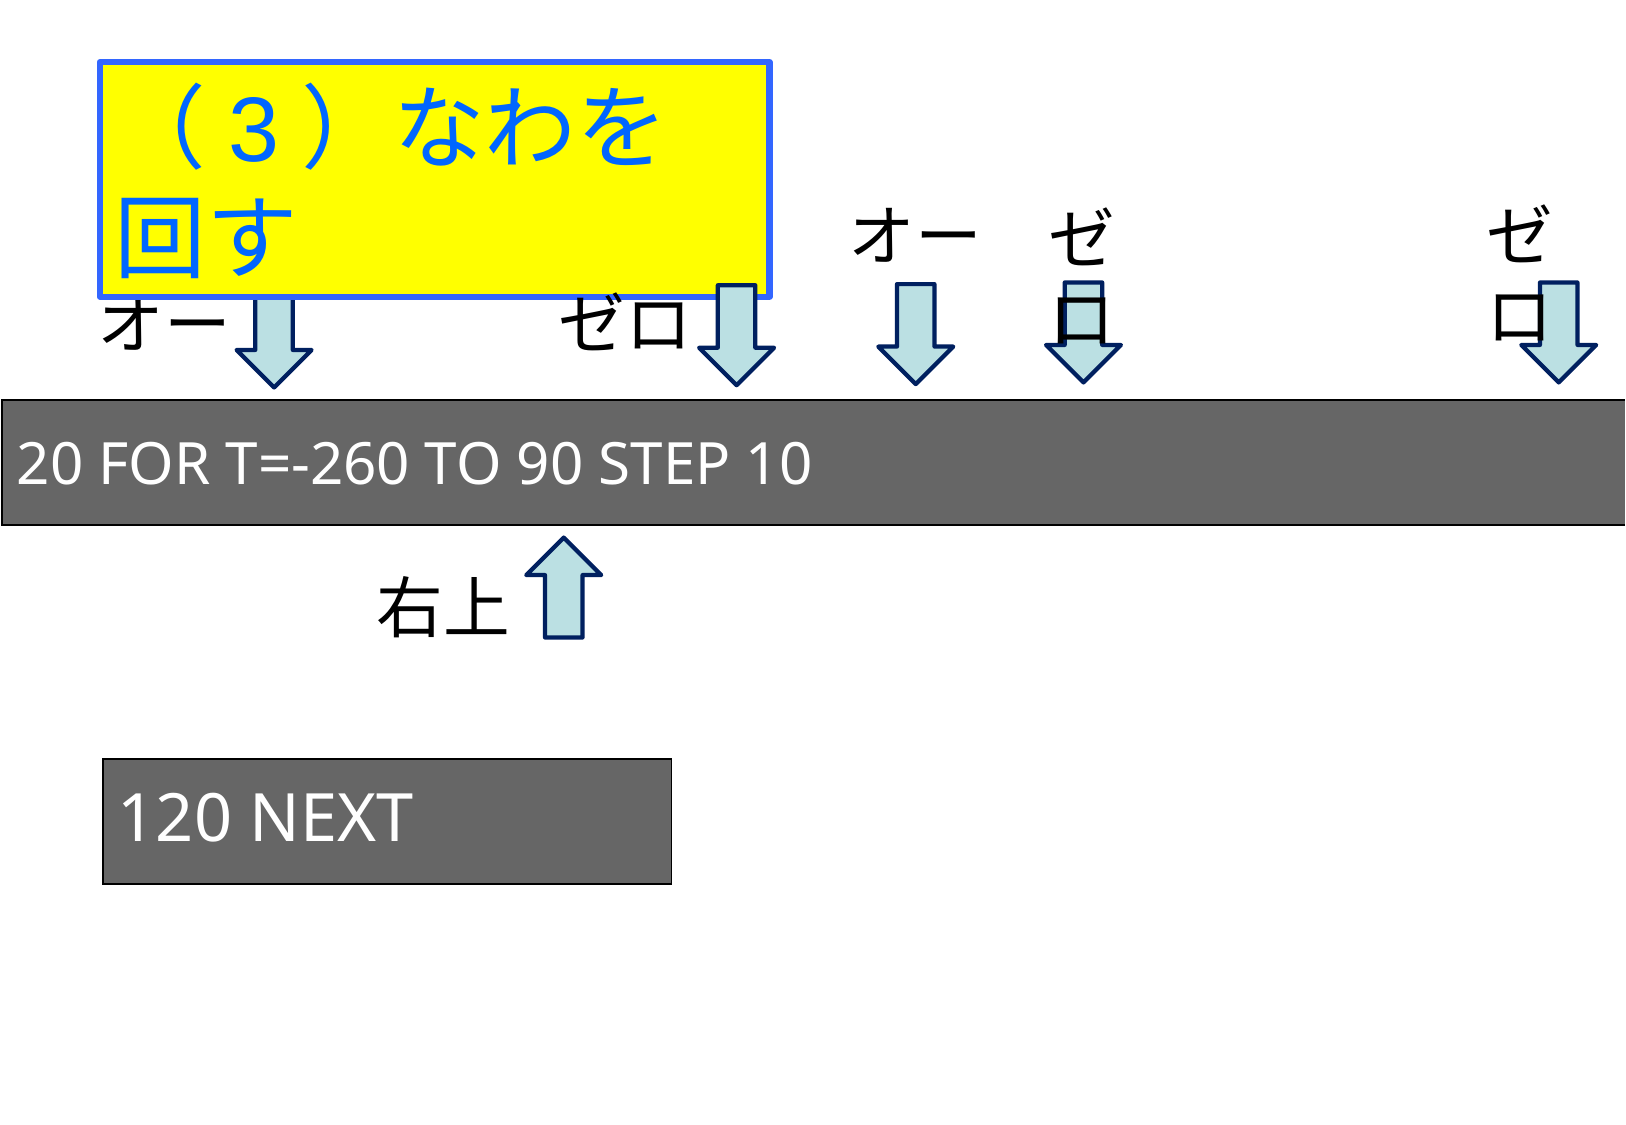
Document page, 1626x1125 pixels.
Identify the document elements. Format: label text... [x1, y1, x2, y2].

text_box [713, 283, 777, 388]
text_box ゼロ [537, 274, 713, 370]
text_box 右上 [350, 558, 537, 654]
text_box [876, 282, 956, 387]
text_box [1062, 364, 1105, 385]
text_box ゼロ [1443, 186, 1597, 362]
text_box [252, 297, 314, 390]
text_box （3）なわを回す [99, 62, 770, 297]
text_box オー [828, 186, 1004, 282]
text_box [524, 535, 604, 640]
text_box 120 NEXT [102, 758, 672, 884]
text_box ゼロ [1005, 189, 1159, 364]
text_box 20 FOR T=-260 TO 90 STEP 10 [1, 399, 1625, 525]
text_box オー [76, 274, 252, 370]
text_box [1535, 362, 1583, 385]
